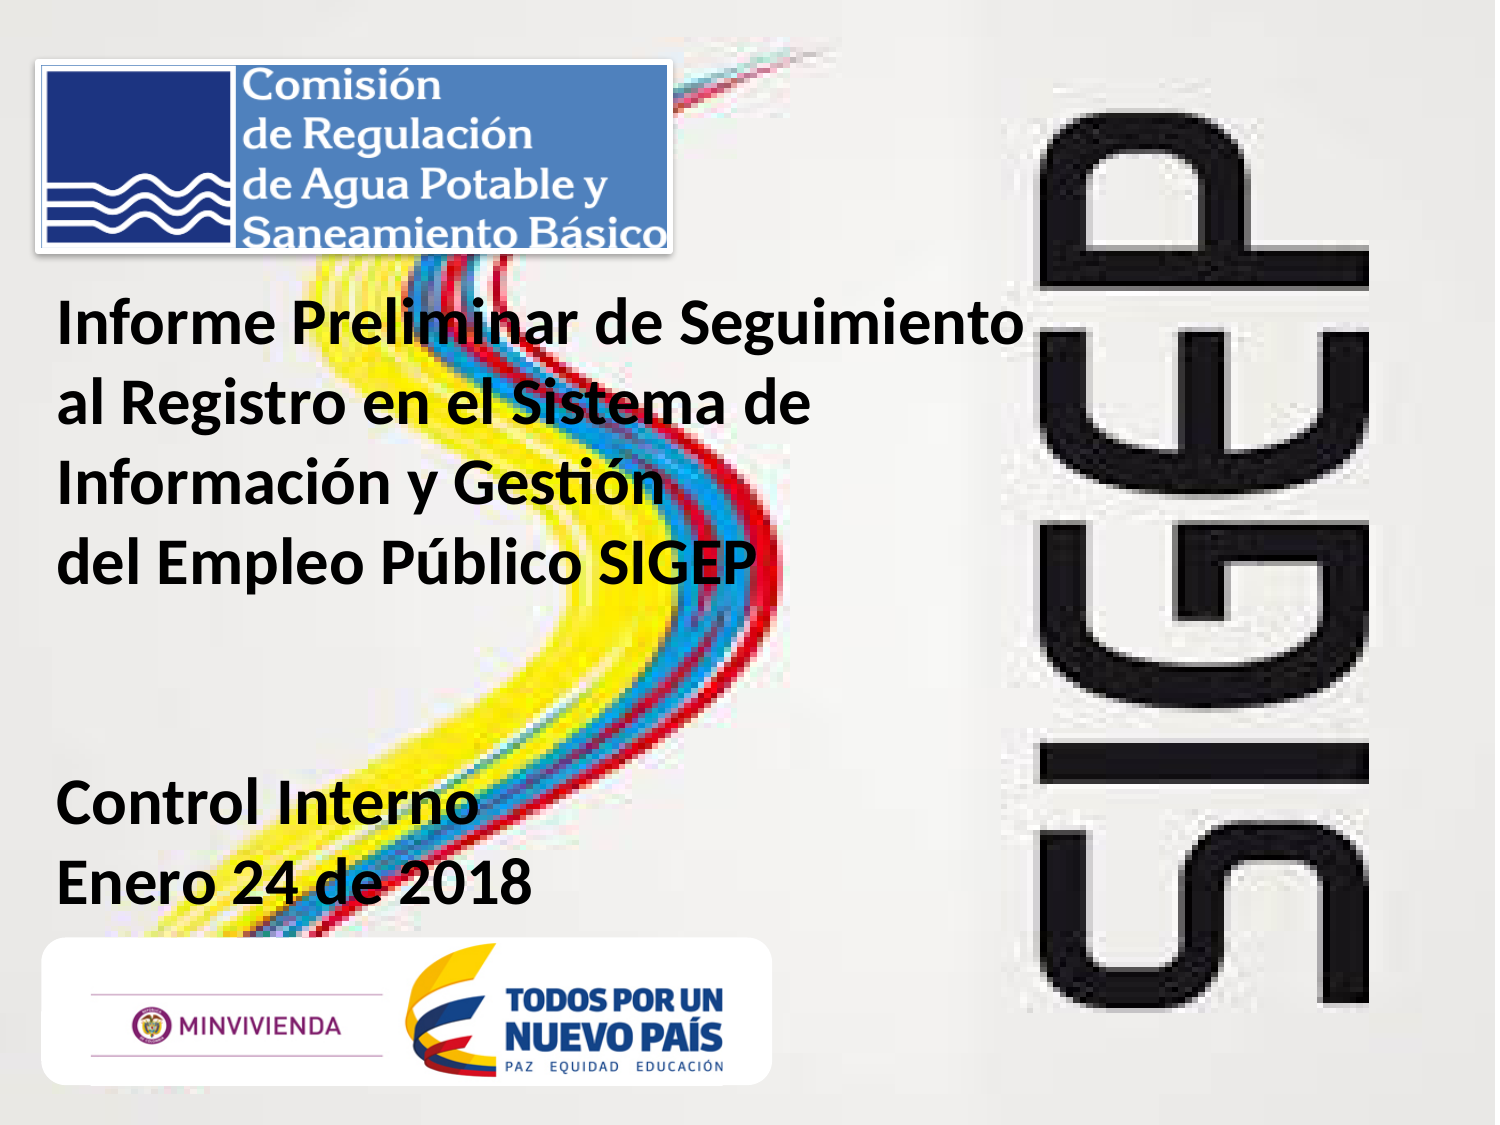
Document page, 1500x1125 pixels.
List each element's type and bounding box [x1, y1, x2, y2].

picture [0, 0, 1495, 1125]
text_box [41, 937, 773, 1086]
